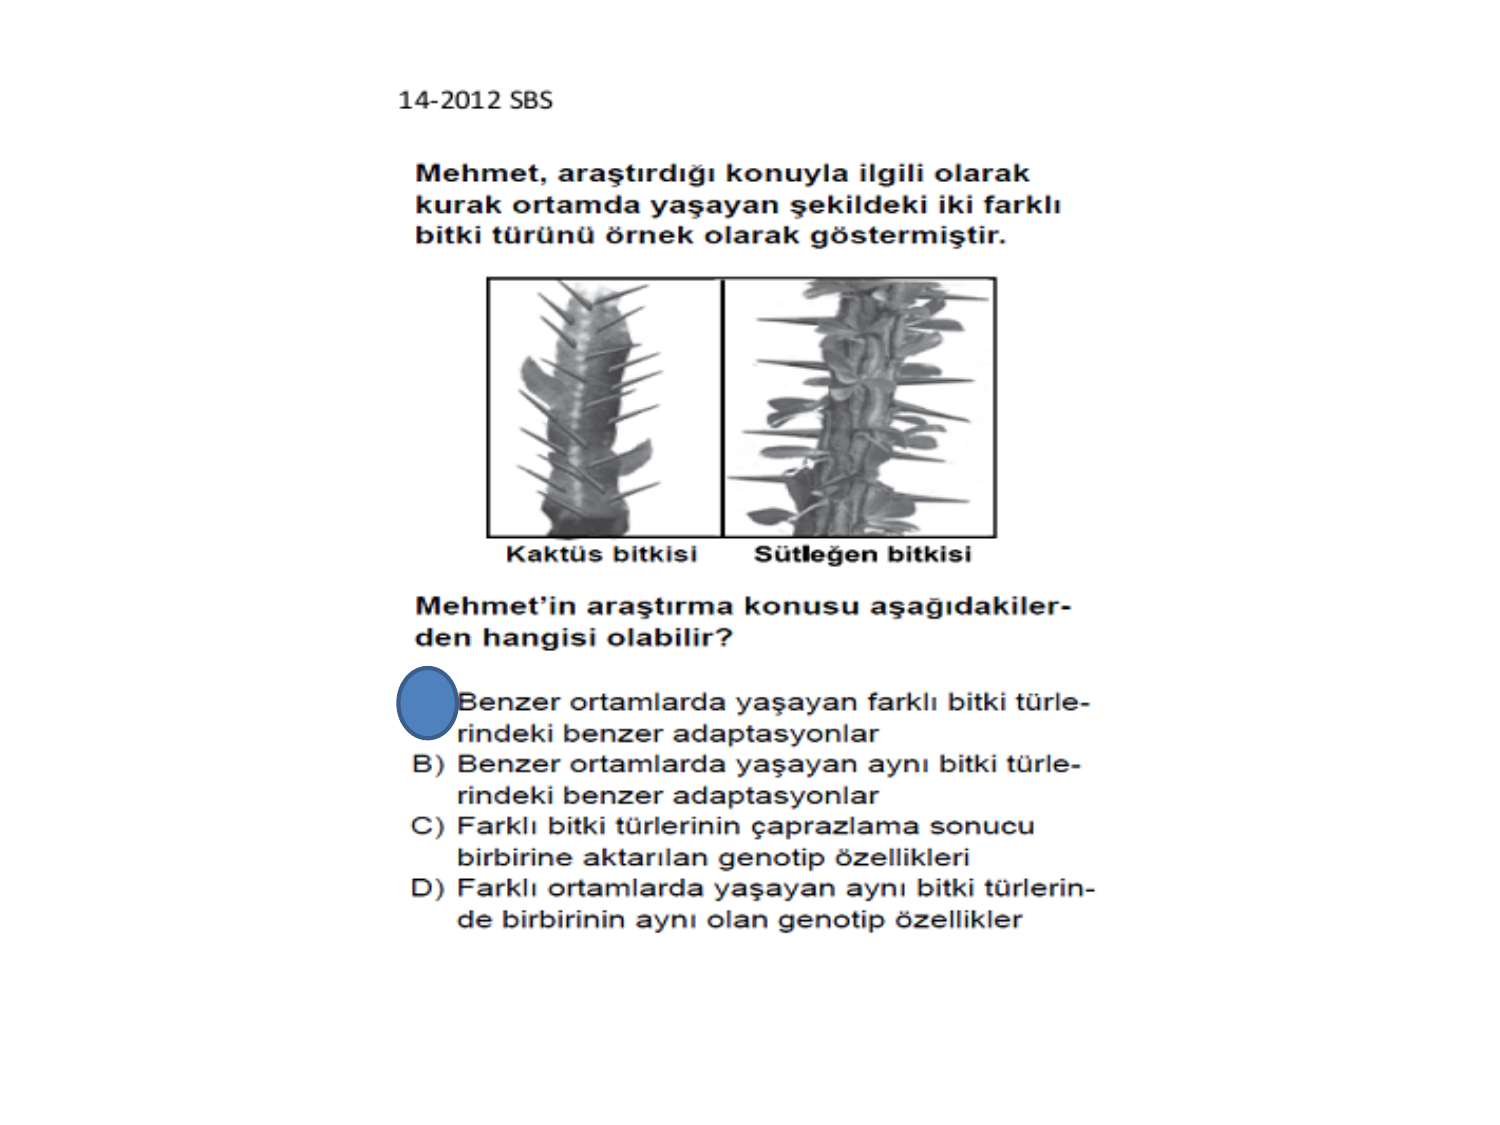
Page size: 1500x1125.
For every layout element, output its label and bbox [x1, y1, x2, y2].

picture [374, 81, 1114, 950]
